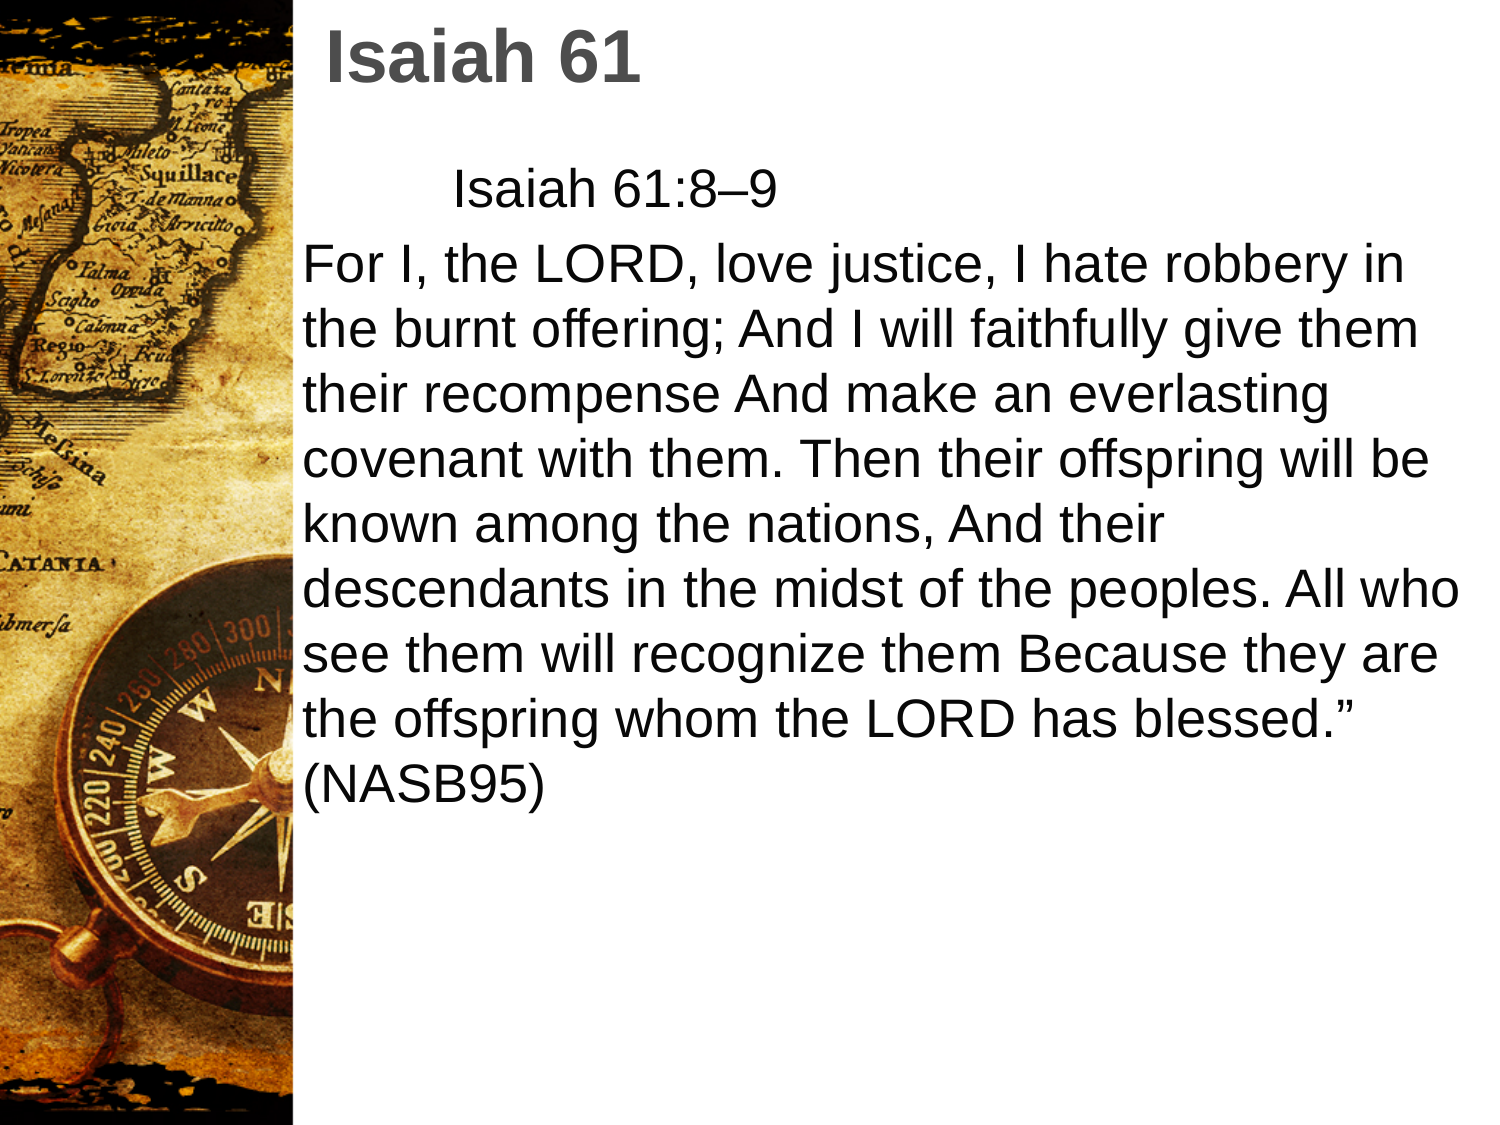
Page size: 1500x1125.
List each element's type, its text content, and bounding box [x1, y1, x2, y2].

text_box Isaiah 61 [310, 0, 1465, 106]
list Isaiah 61:8–9 For I, the LORD, love justice, I hate robbery in the burnt offering; And I will faithfully give them their recompense And make an everlasting covenant with them. Then their offspring will be known among the nations, And their descendants in the midst of the peoples. All who see them will recognize them Because they are the offspring whom the LORD has blessed.” (NASB95) [287, 145, 1488, 985]
picture [0, 0, 1500, 1125]
